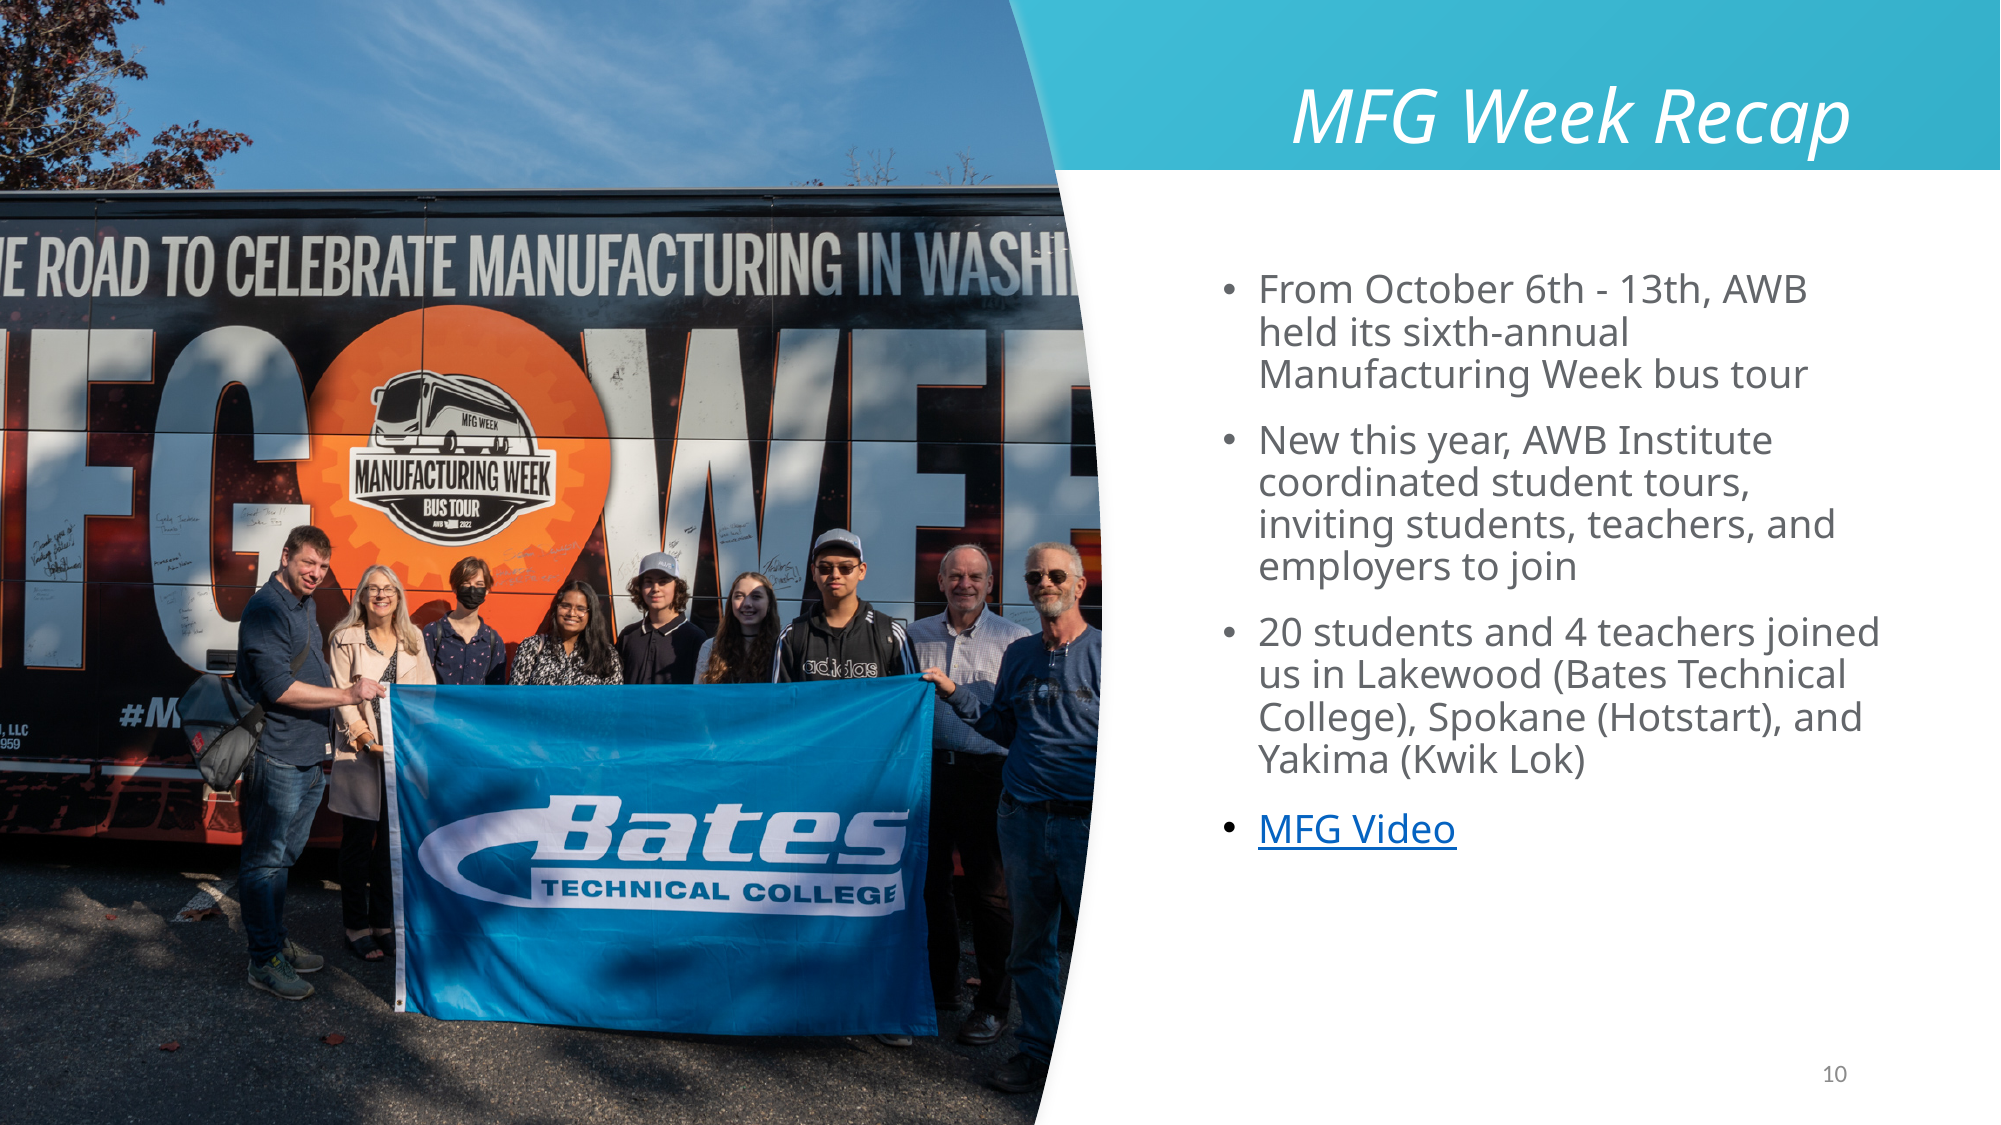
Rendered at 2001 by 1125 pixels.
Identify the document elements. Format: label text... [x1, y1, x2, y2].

list From October 6th - 13th, AWB held its sixth-annual Manufacturing Week bus tour New this year, AWB Institute coordinated student tours, inviting students, teachers, and employers to join 20 students and 4 teachers joined us in Lakewood (Bates Technical College), Spokane (Hotstart), and Yakima (Kwik Lok) MFG Video [1190, 262, 1898, 873]
slide_number 10 [1412, 1042, 1863, 1103]
title MFG Week Recap [1275, 70, 1983, 168]
text_box [1102, 0, 2000, 171]
picture [0, 0, 1102, 1125]
